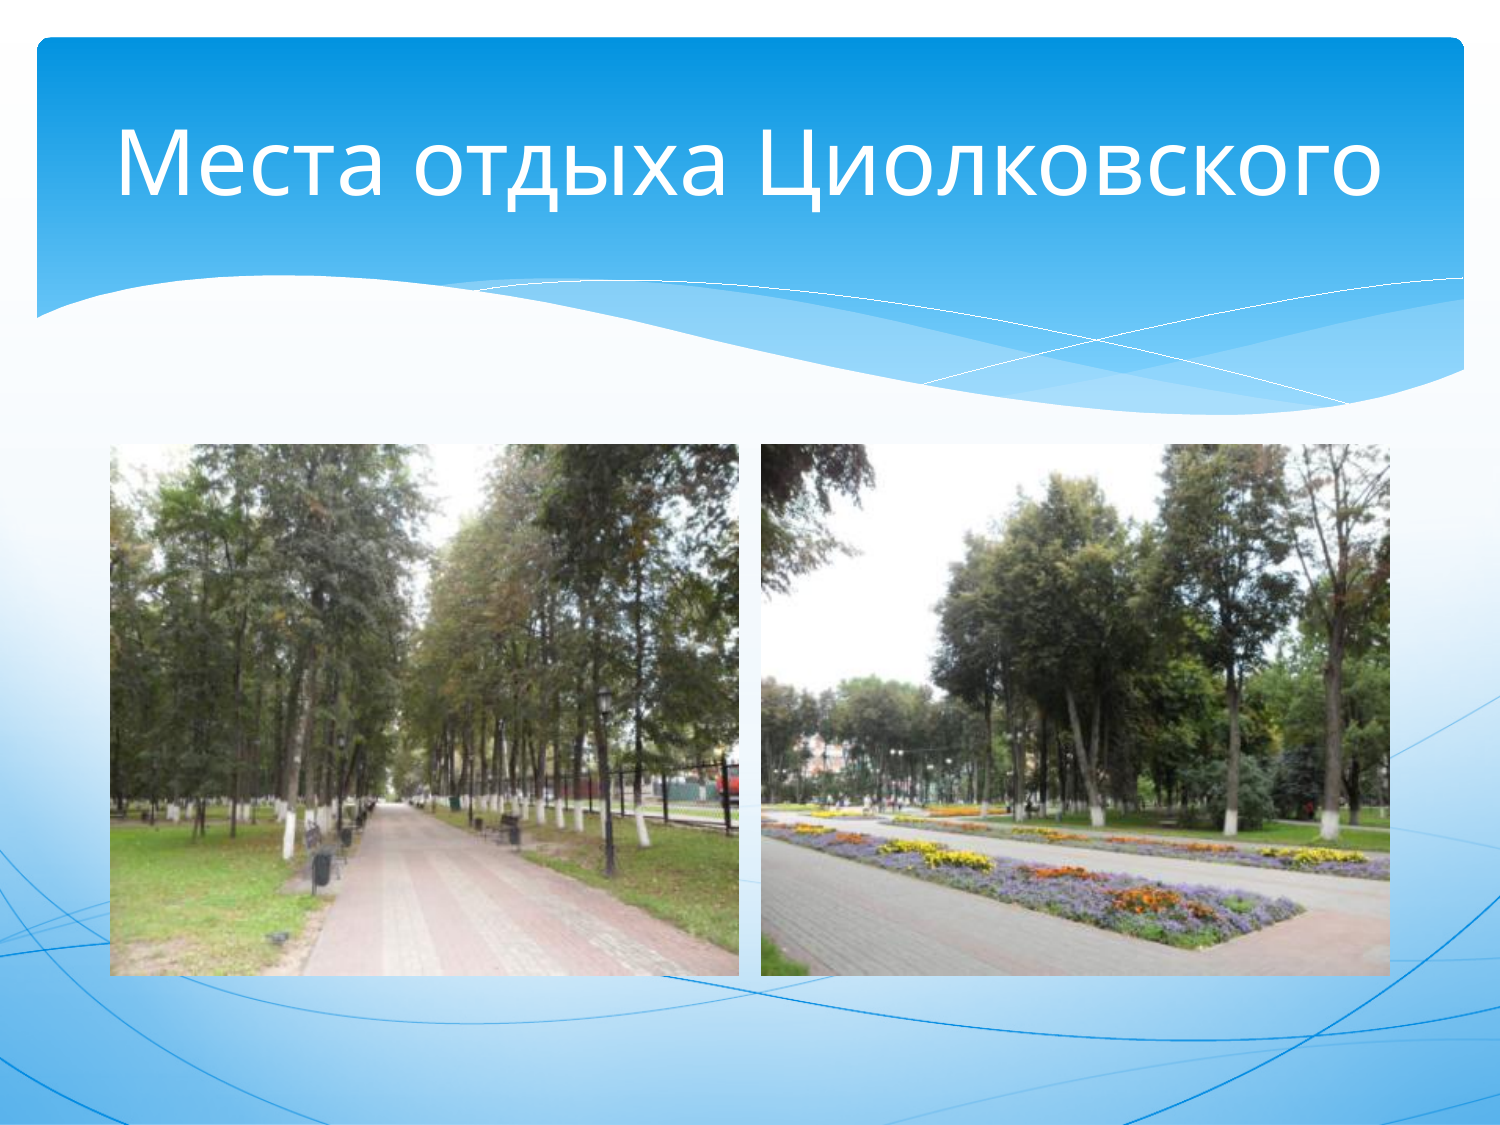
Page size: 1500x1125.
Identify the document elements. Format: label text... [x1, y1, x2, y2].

title Места отдыха Циолковского [75, 55, 1425, 261]
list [110, 443, 739, 977]
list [761, 443, 1390, 977]
